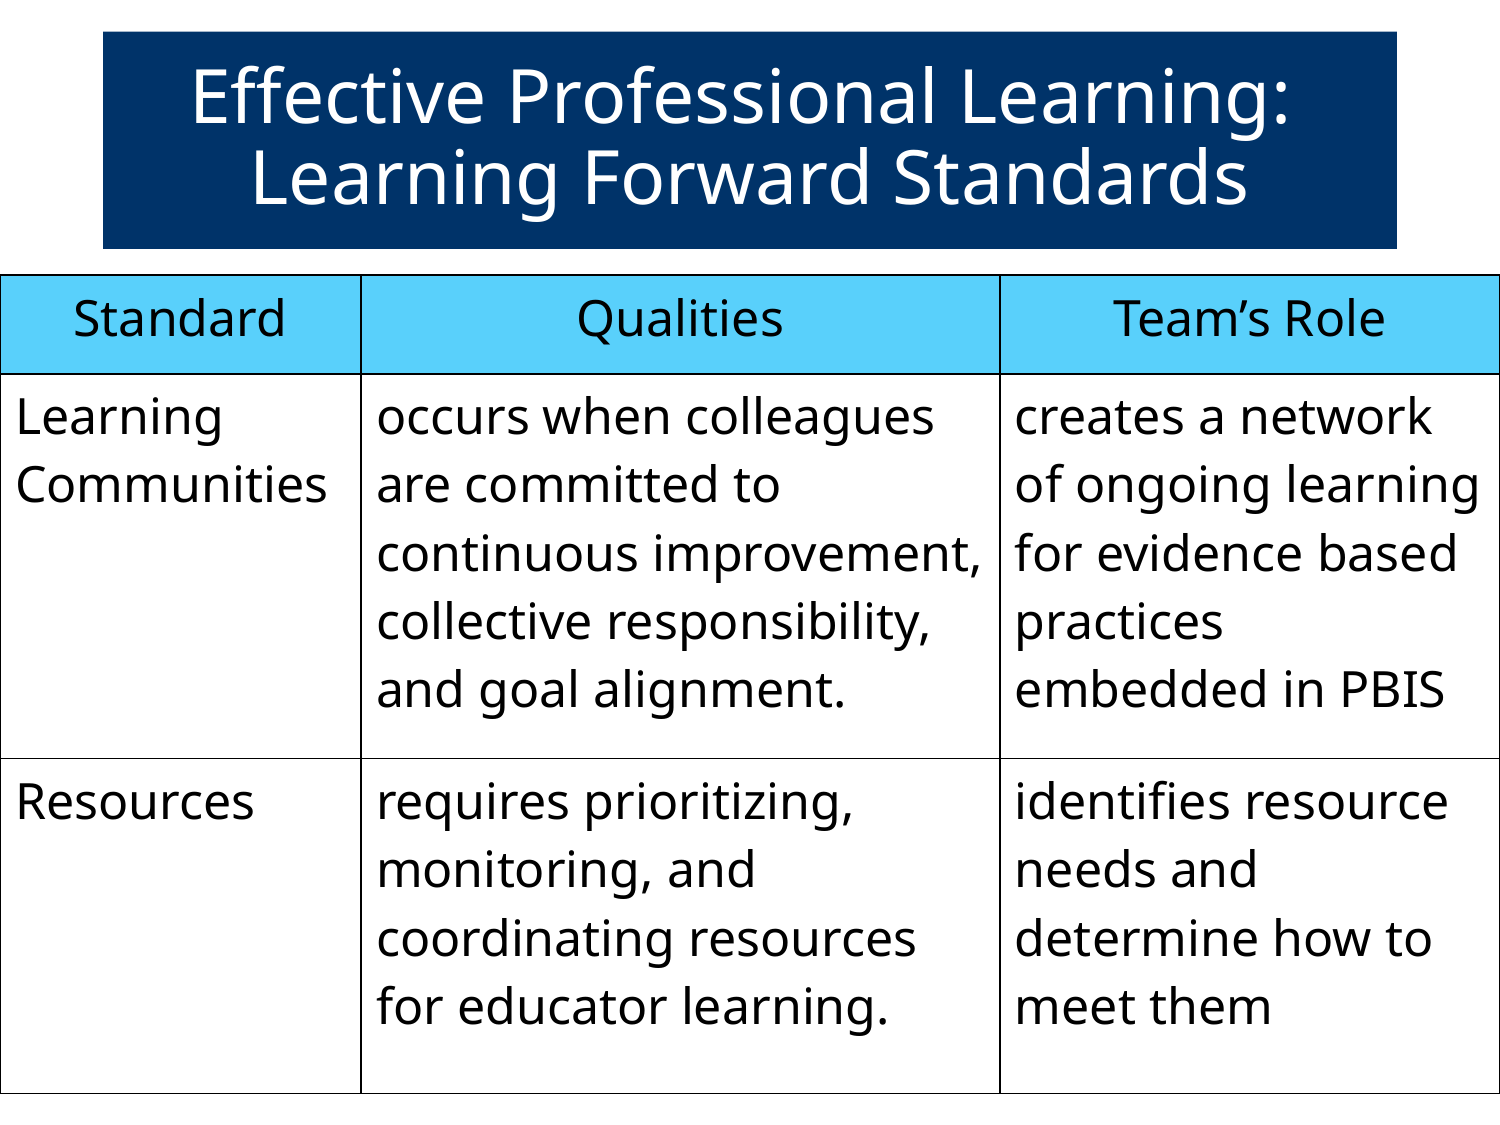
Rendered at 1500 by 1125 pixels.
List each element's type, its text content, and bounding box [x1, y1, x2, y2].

table_cell requires prioritizing, monitoring, and coordinating resources for educator learning. [362, 759, 999, 1093]
table_header Team’s Role [1001, 276, 1499, 373]
table_header Standard [1, 276, 360, 373]
title Effective Professional Learning: Learning Forward Standards [103, 31, 1397, 249]
table_cell occurs when colleagues are committed to continuous improvement, collective responsibility, and goal alignment. [362, 375, 999, 758]
table_cell Learning Communities [1, 375, 360, 758]
table_header Qualities [362, 276, 999, 373]
table_cell creates a network of ongoing learning for evidence based practices embedded in PBIS [1001, 375, 1499, 758]
table_cell Resources [1, 759, 360, 1093]
table_cell identifies resource needs and determine how to meet them [1001, 759, 1499, 1093]
